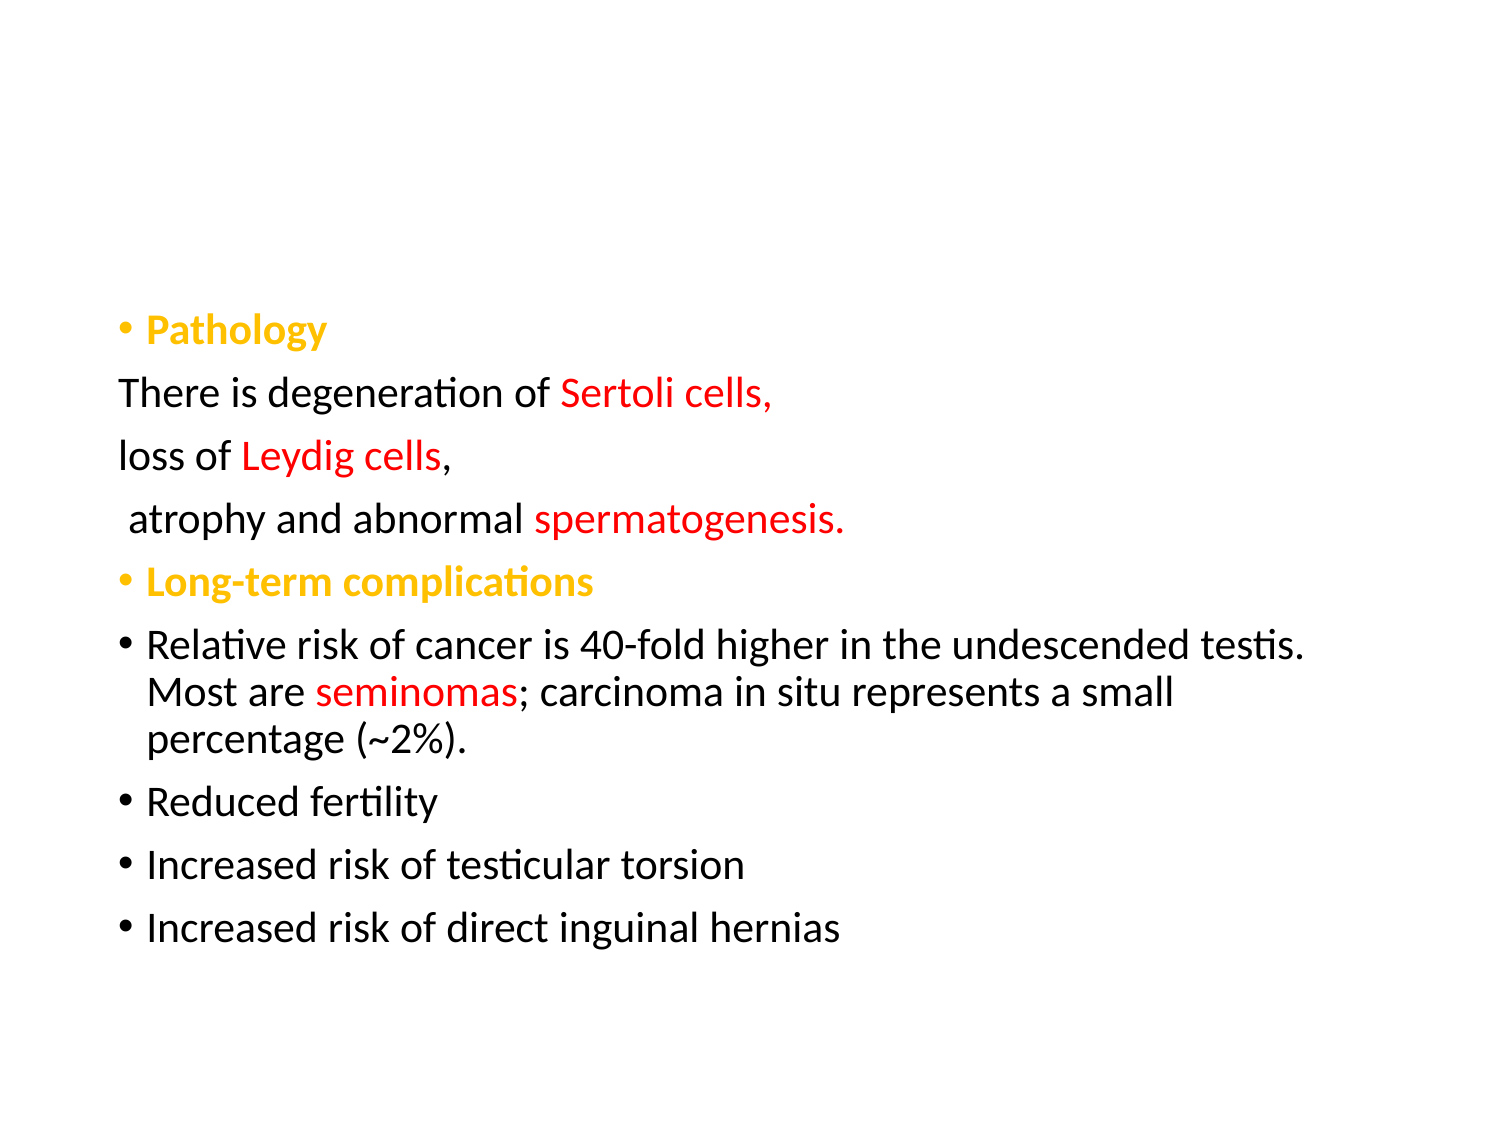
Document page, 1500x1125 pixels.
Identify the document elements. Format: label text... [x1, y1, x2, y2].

list Pathology There is degeneration of Sertoli cells, loss of Leydig cells, atrophy and abnormal spermatogenesis. Long-term complications Relative risk of cancer is 40-fold higher in the undescended testis. Most are seminomas; carcinoma in situ represents a small percentage (~2%). Reduced fertility Increased risk of testicular torsion Increased risk of direct inguinal hernias [103, 299, 1397, 1014]
